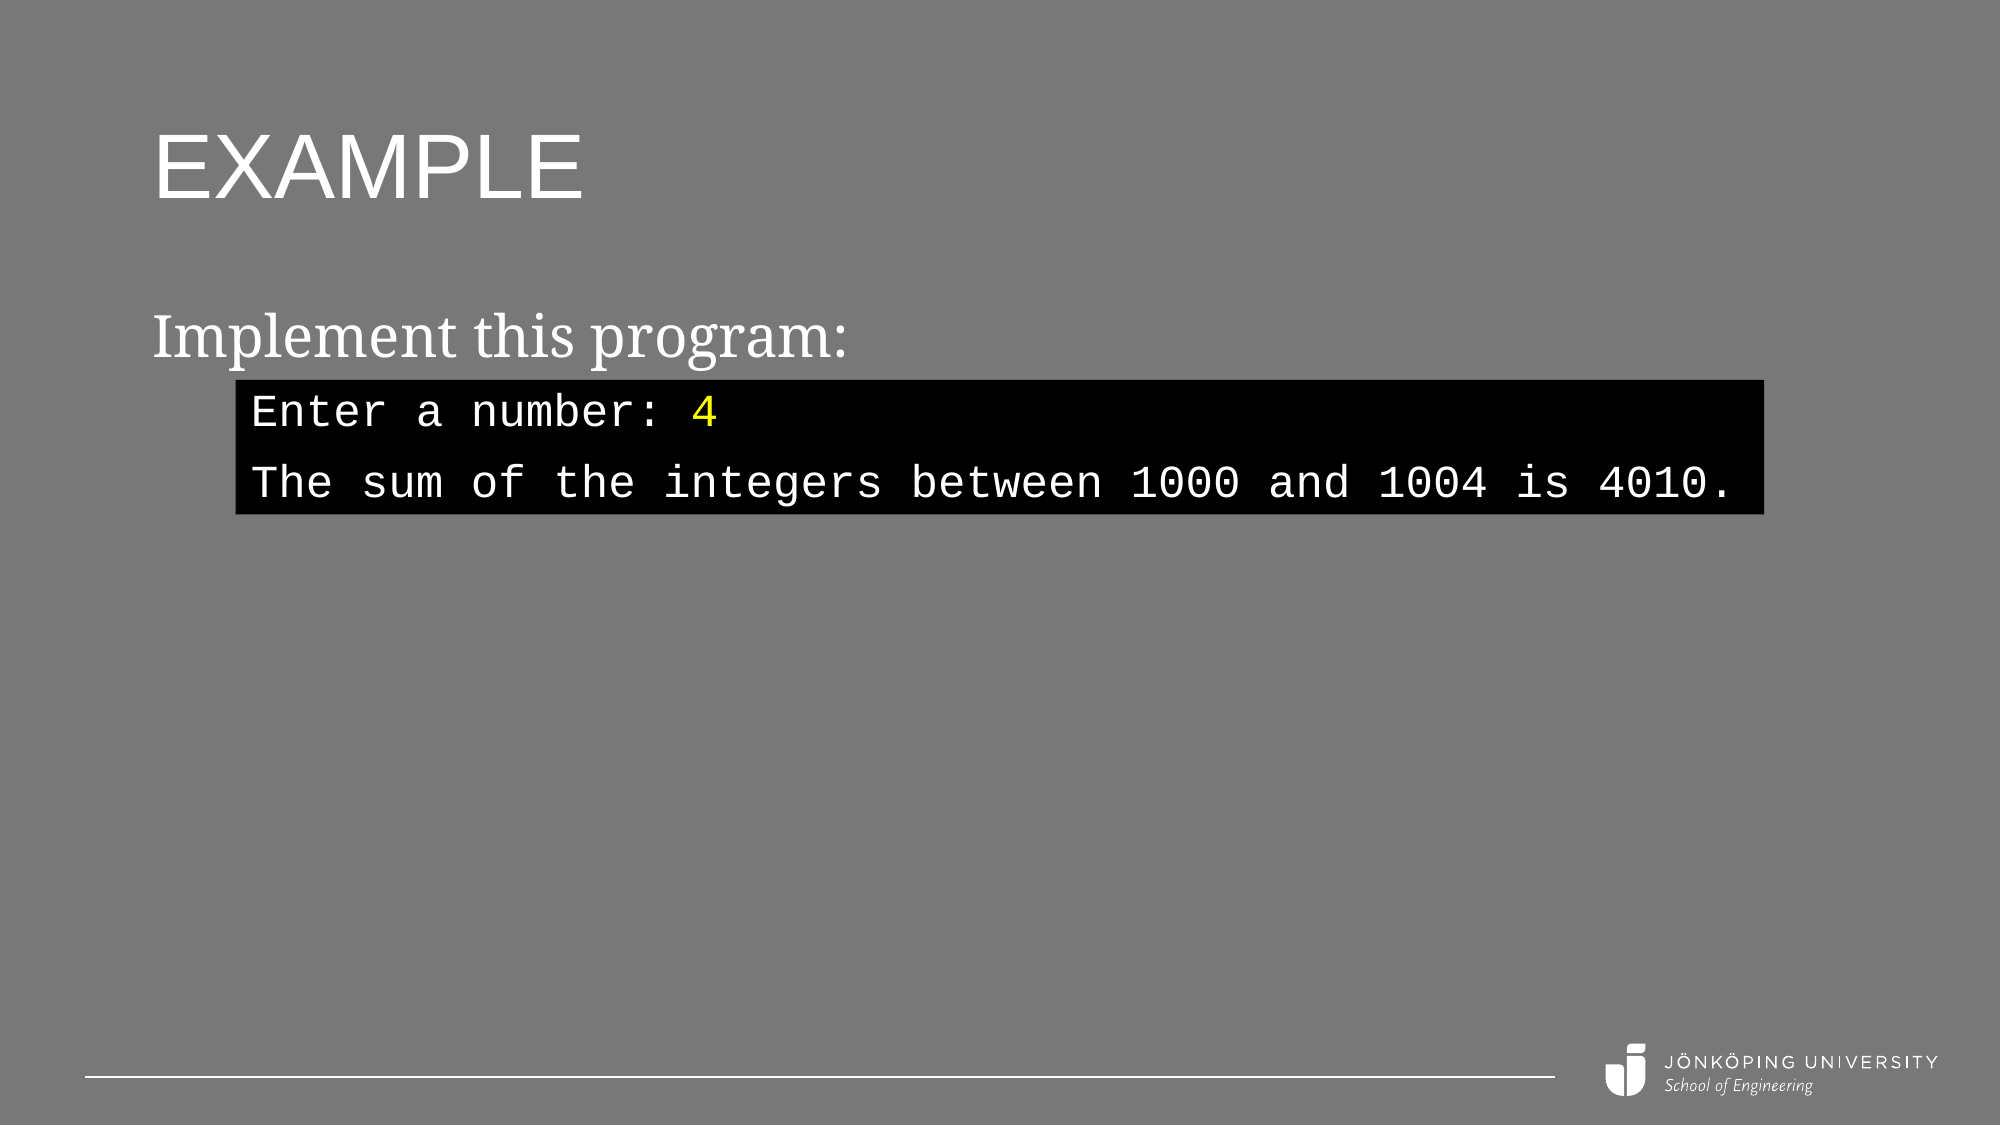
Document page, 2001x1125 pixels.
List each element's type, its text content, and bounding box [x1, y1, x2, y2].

list Implement this program: [137, 299, 1863, 953]
title Example [137, 59, 1863, 278]
